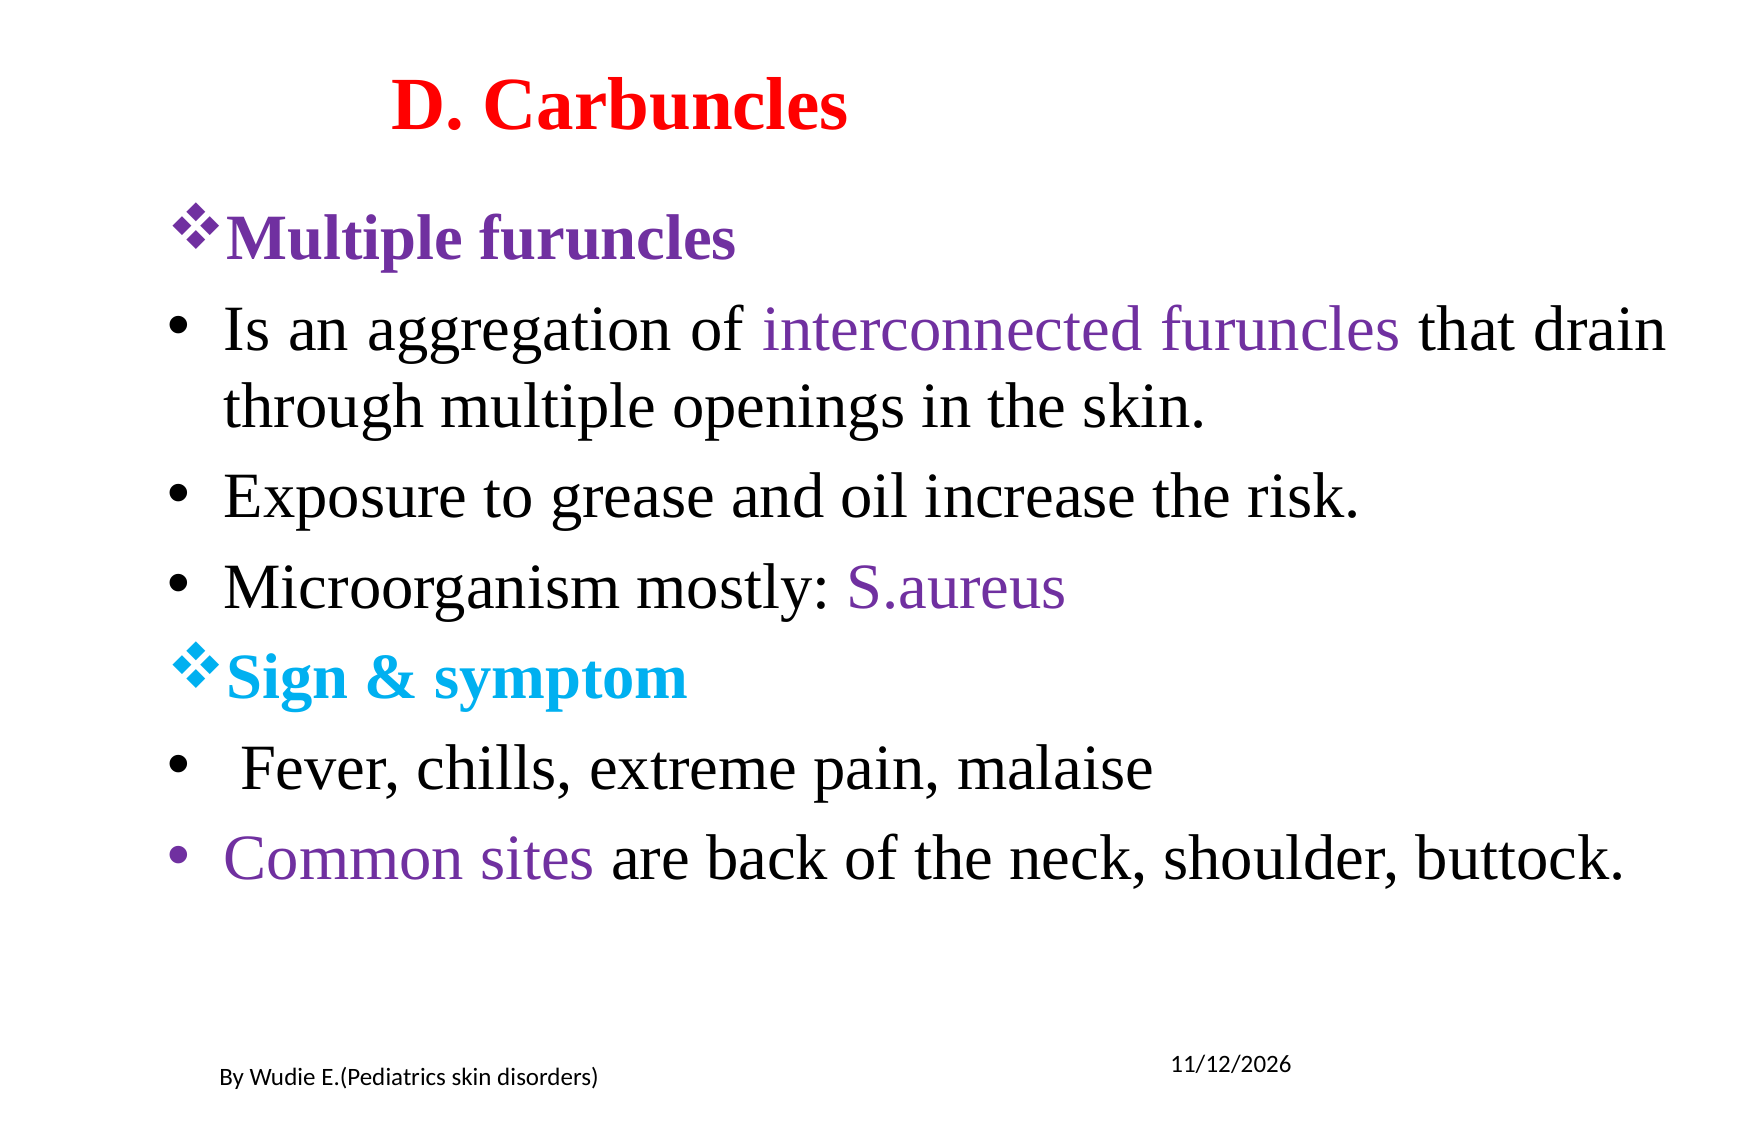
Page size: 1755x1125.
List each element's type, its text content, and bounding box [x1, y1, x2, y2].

footer By Wudie E.(Pediatrics skin disorders) [131, 1025, 688, 1125]
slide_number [1155, 1025, 1565, 1100]
list Multiple furuncles Is an aggregation of interconnected furuncles that drain through multiple openings in the skin. Exposure to grease and oil increase the risk. Microorganism mostly: S.aureus Sign & symptom Fever, chills, extreme pain, malaise Common sites are back of the neck, shoulder, buttock. [152, 187, 1682, 1038]
title D. Carbuncles [175, 0, 1065, 187]
